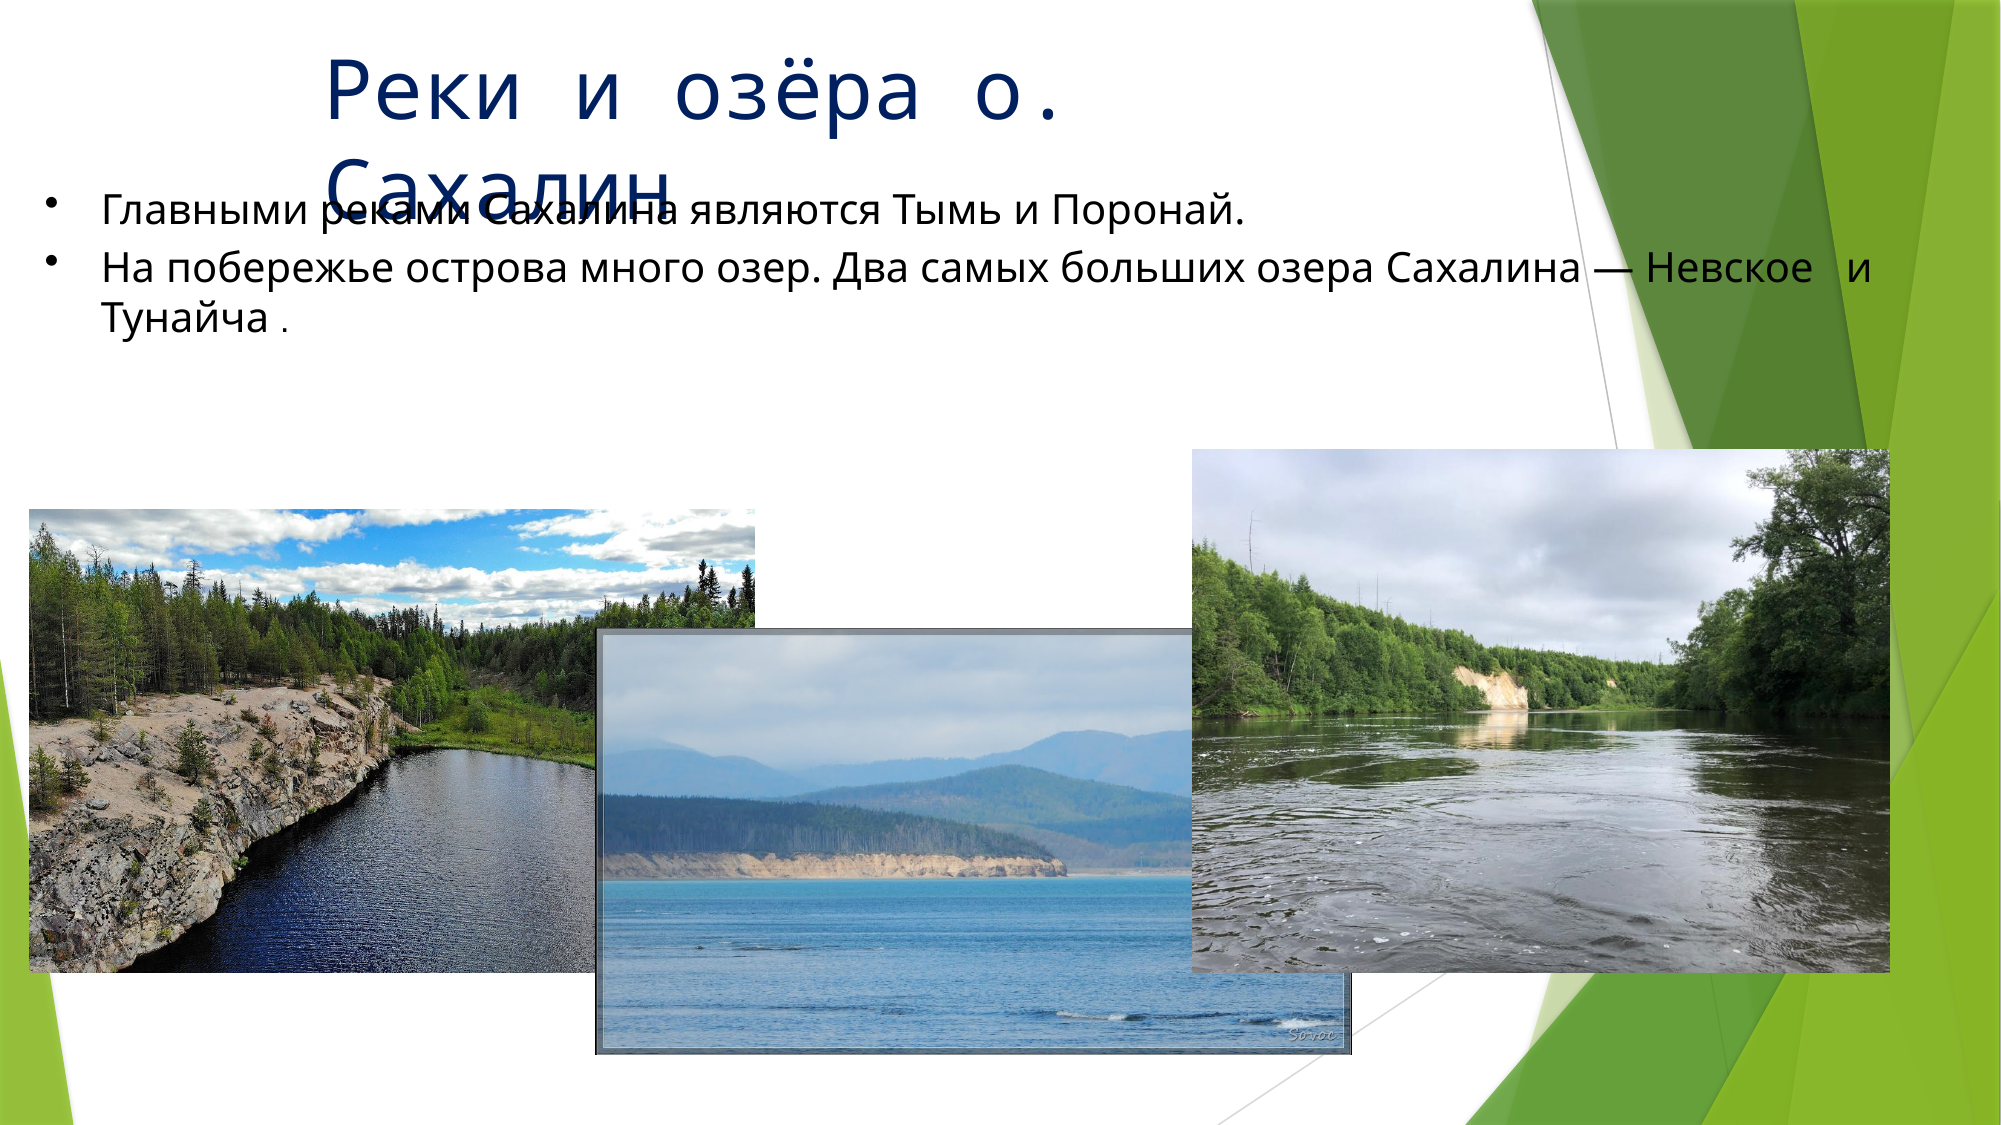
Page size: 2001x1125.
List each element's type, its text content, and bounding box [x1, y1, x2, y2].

list Главными реками Сахалина являются Тымь и Поронай. На побережье острова много озер. Два самых больших озера Сахалина — Невское и Тунайча . [29, 174, 1944, 1055]
title Реки и озёра о. Сахалин [308, 28, 1425, 174]
picture [28, 448, 1891, 1056]
